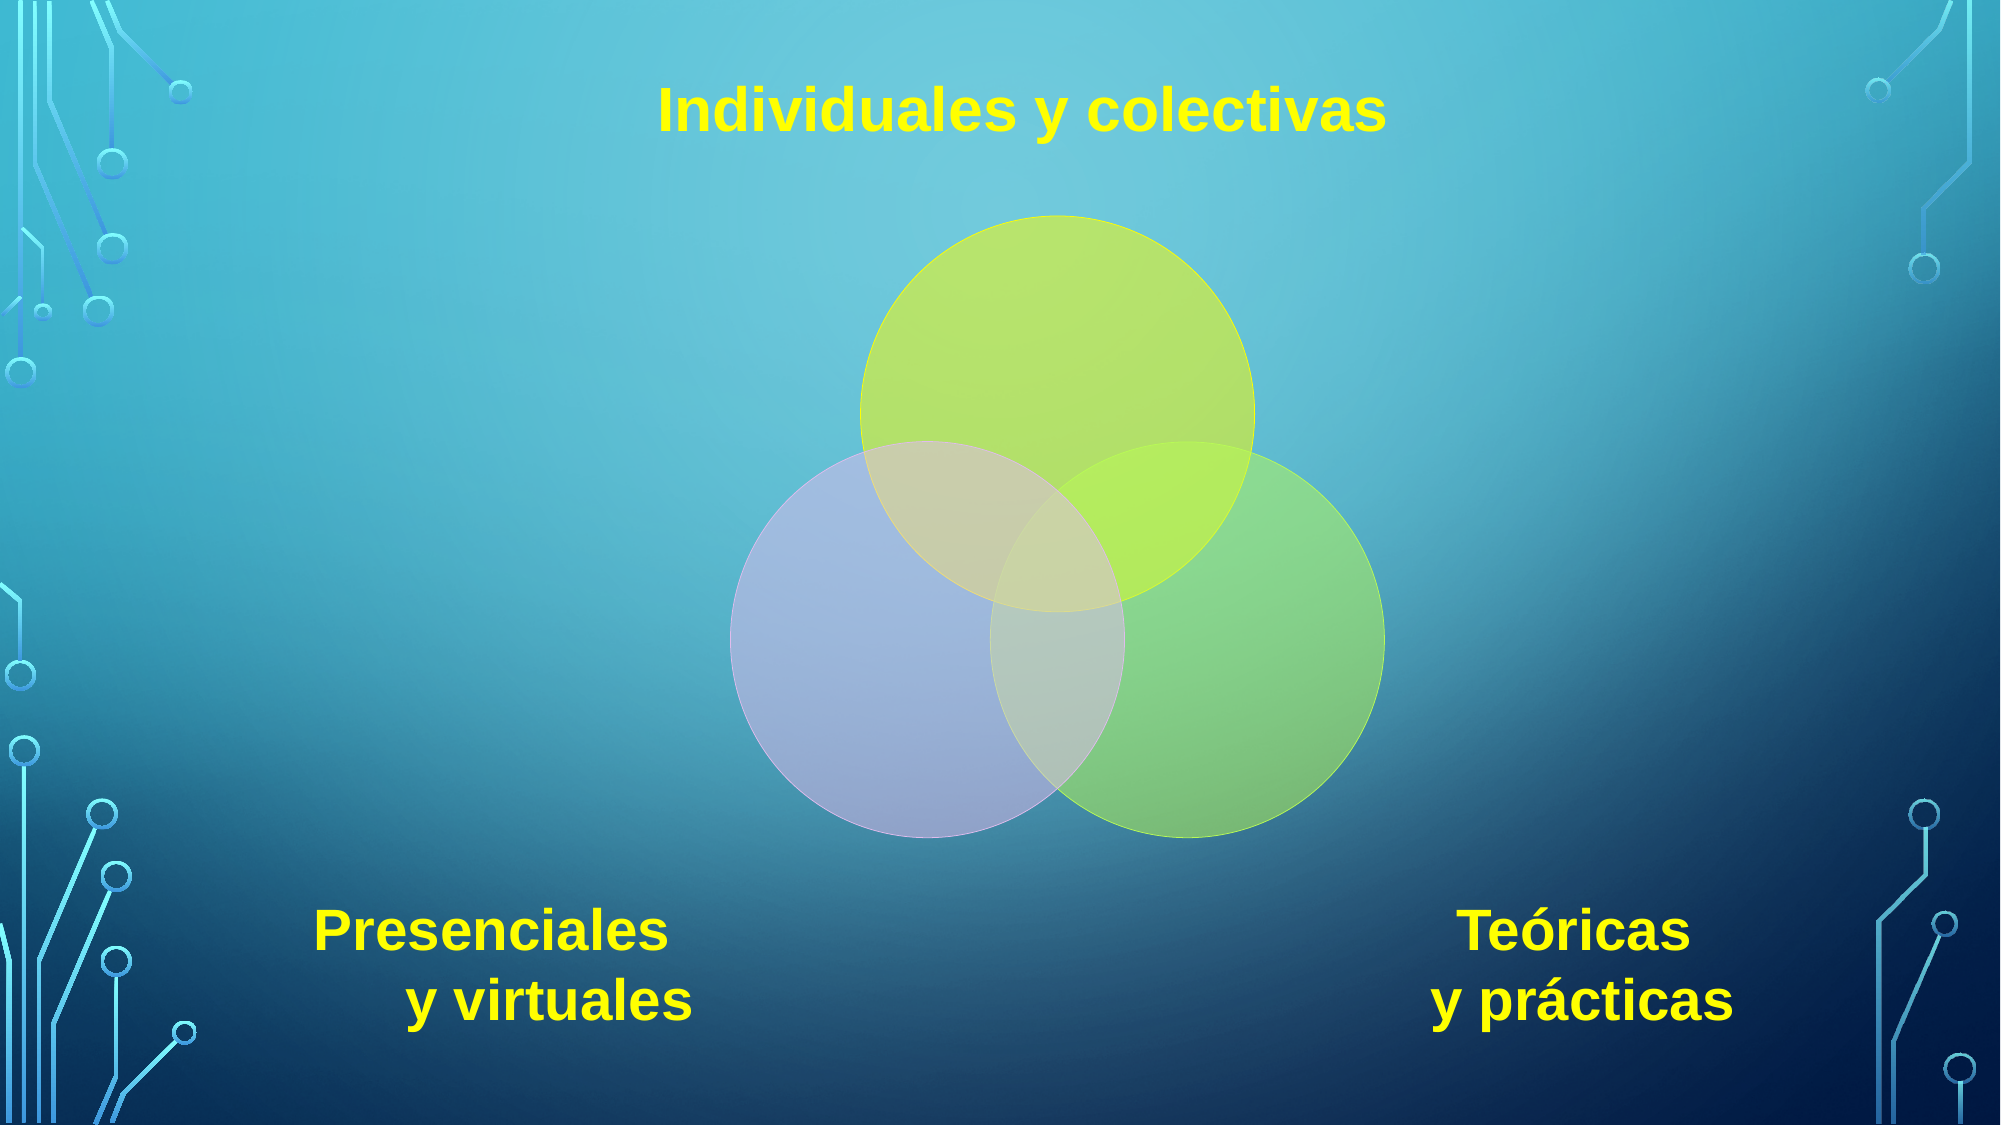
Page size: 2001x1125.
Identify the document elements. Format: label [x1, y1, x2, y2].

text_box [389, 56, 1687, 907]
